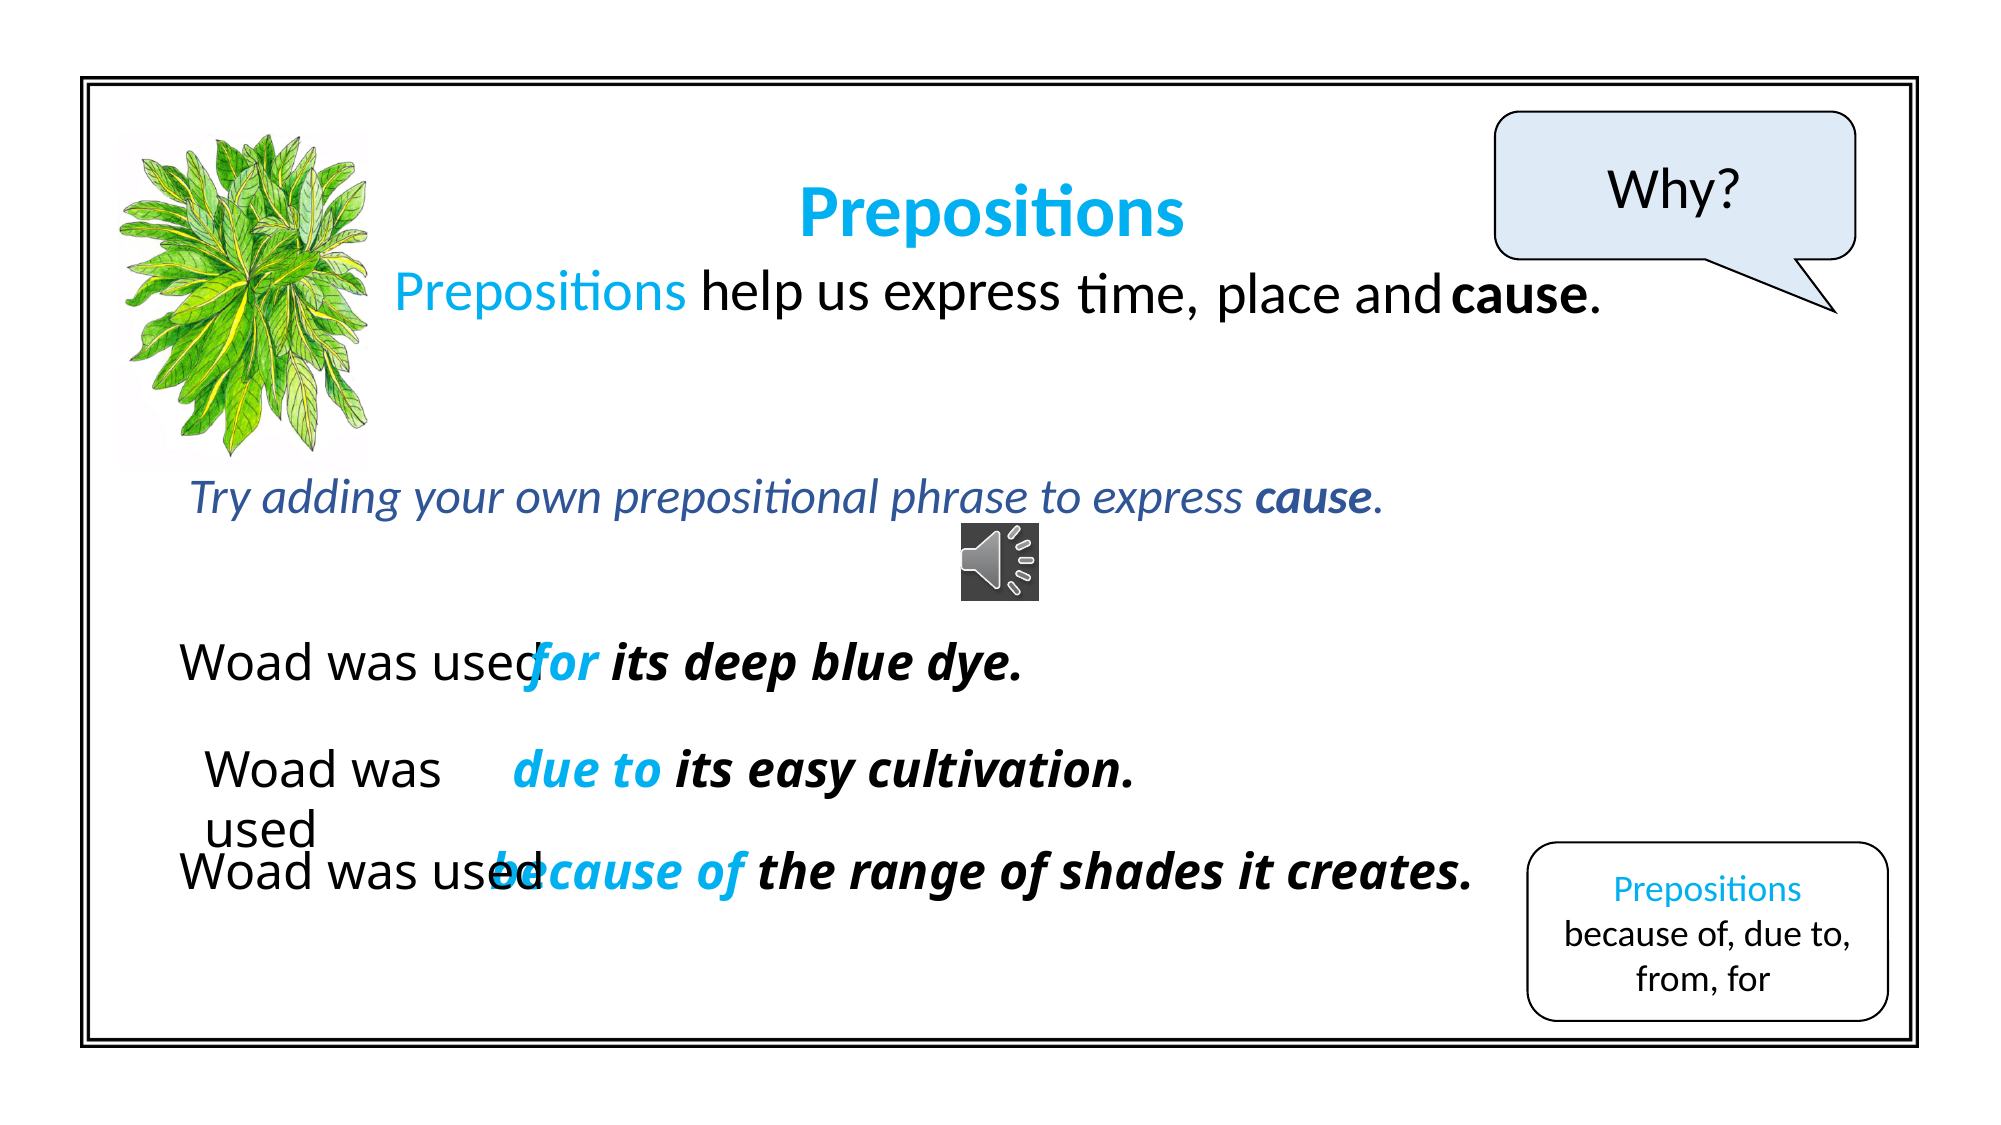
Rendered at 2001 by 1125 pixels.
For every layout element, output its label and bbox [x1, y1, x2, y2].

picture [80, 76, 1919, 1048]
